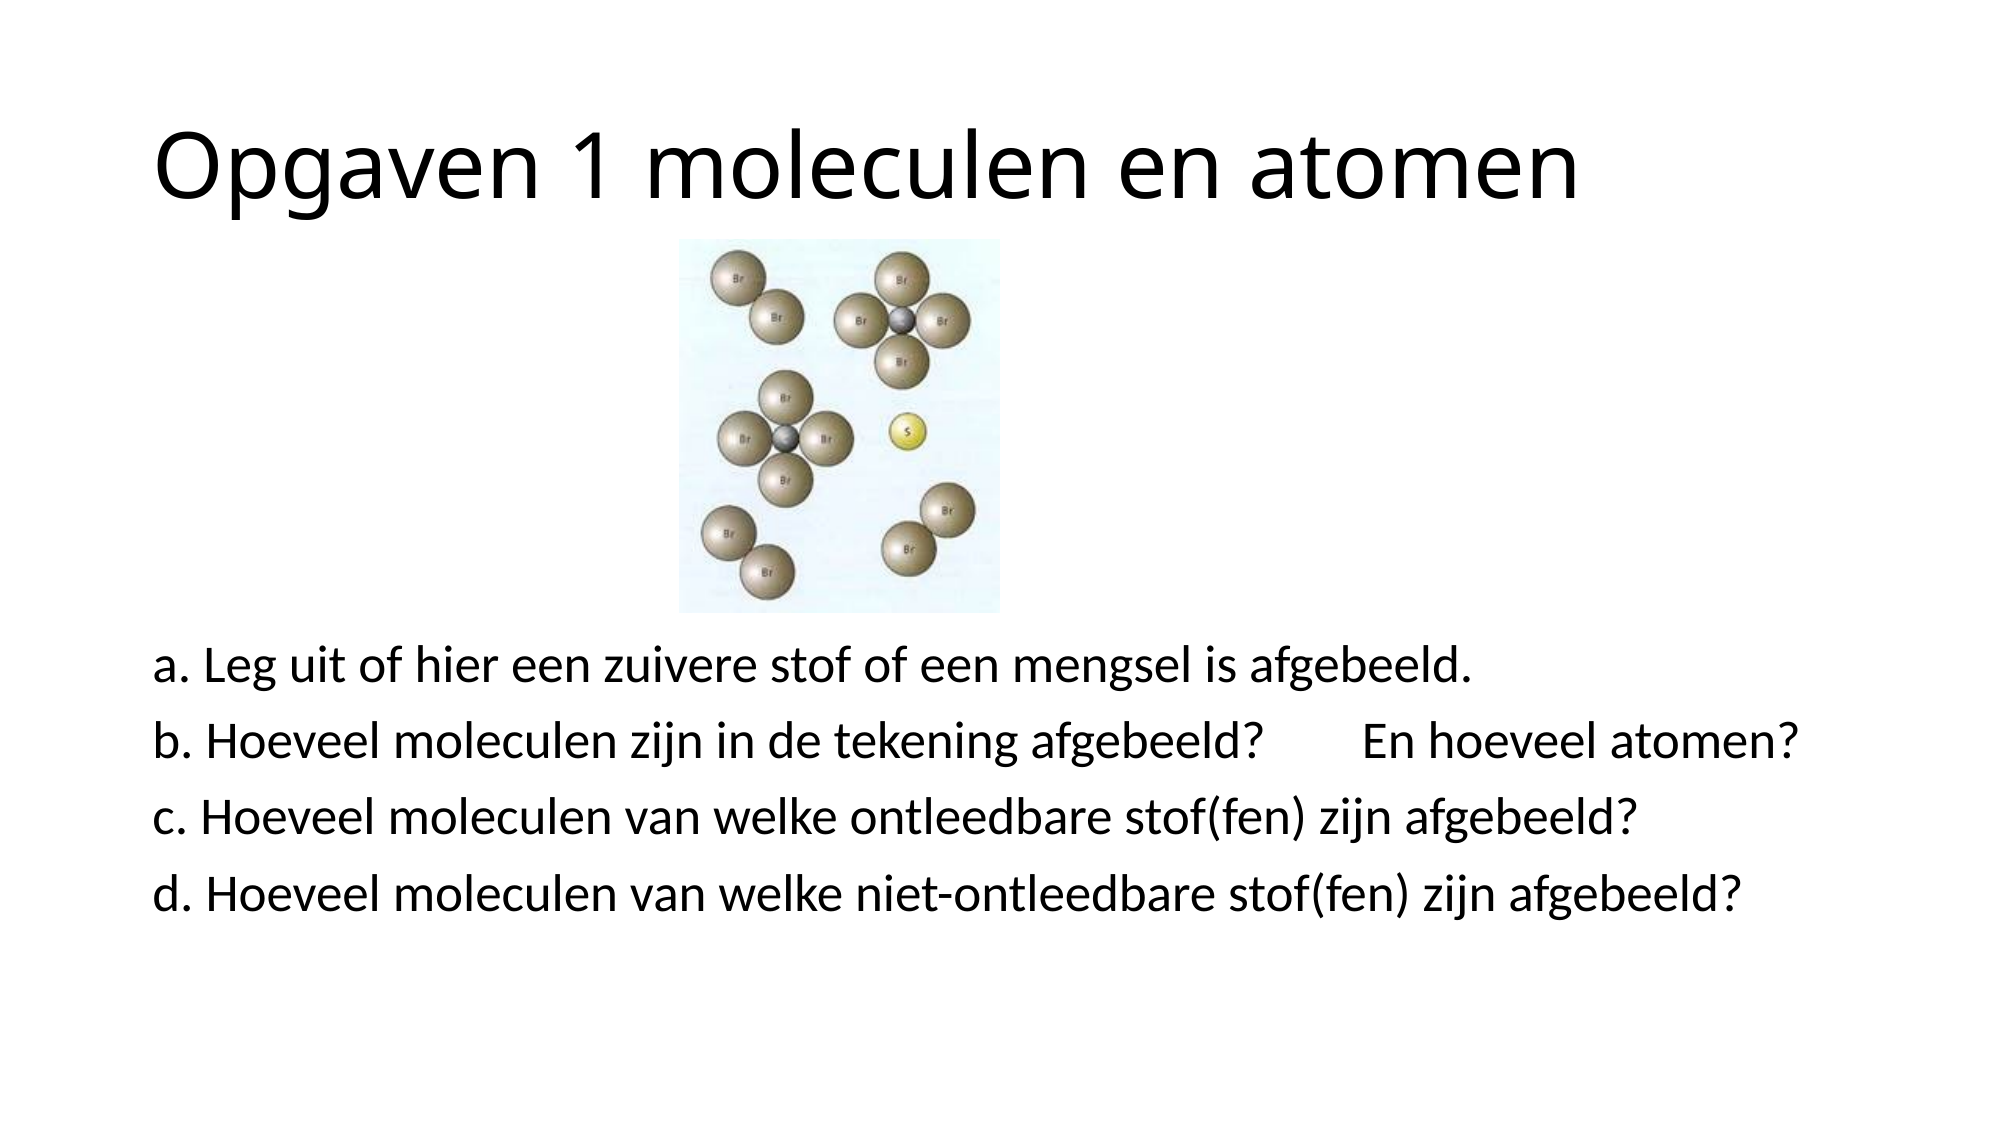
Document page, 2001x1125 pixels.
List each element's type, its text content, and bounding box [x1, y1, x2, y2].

picture [679, 239, 1000, 613]
list a. Leg uit of hier een zuivere stof of een mengsel is afgebeeld. b. Hoeveel moleculen zijn in de tekening afgebeeld? En hoeveel atomen? c. Hoeveel moleculen van welke ontleedbare stof(fen) zijn afgebeeld? d. Hoeveel moleculen van welke niet-ontleedbare stof(fen) zijn afgebeeld? [137, 629, 1863, 1014]
title Opgaven 1 moleculen en atomen [137, 59, 1863, 278]
